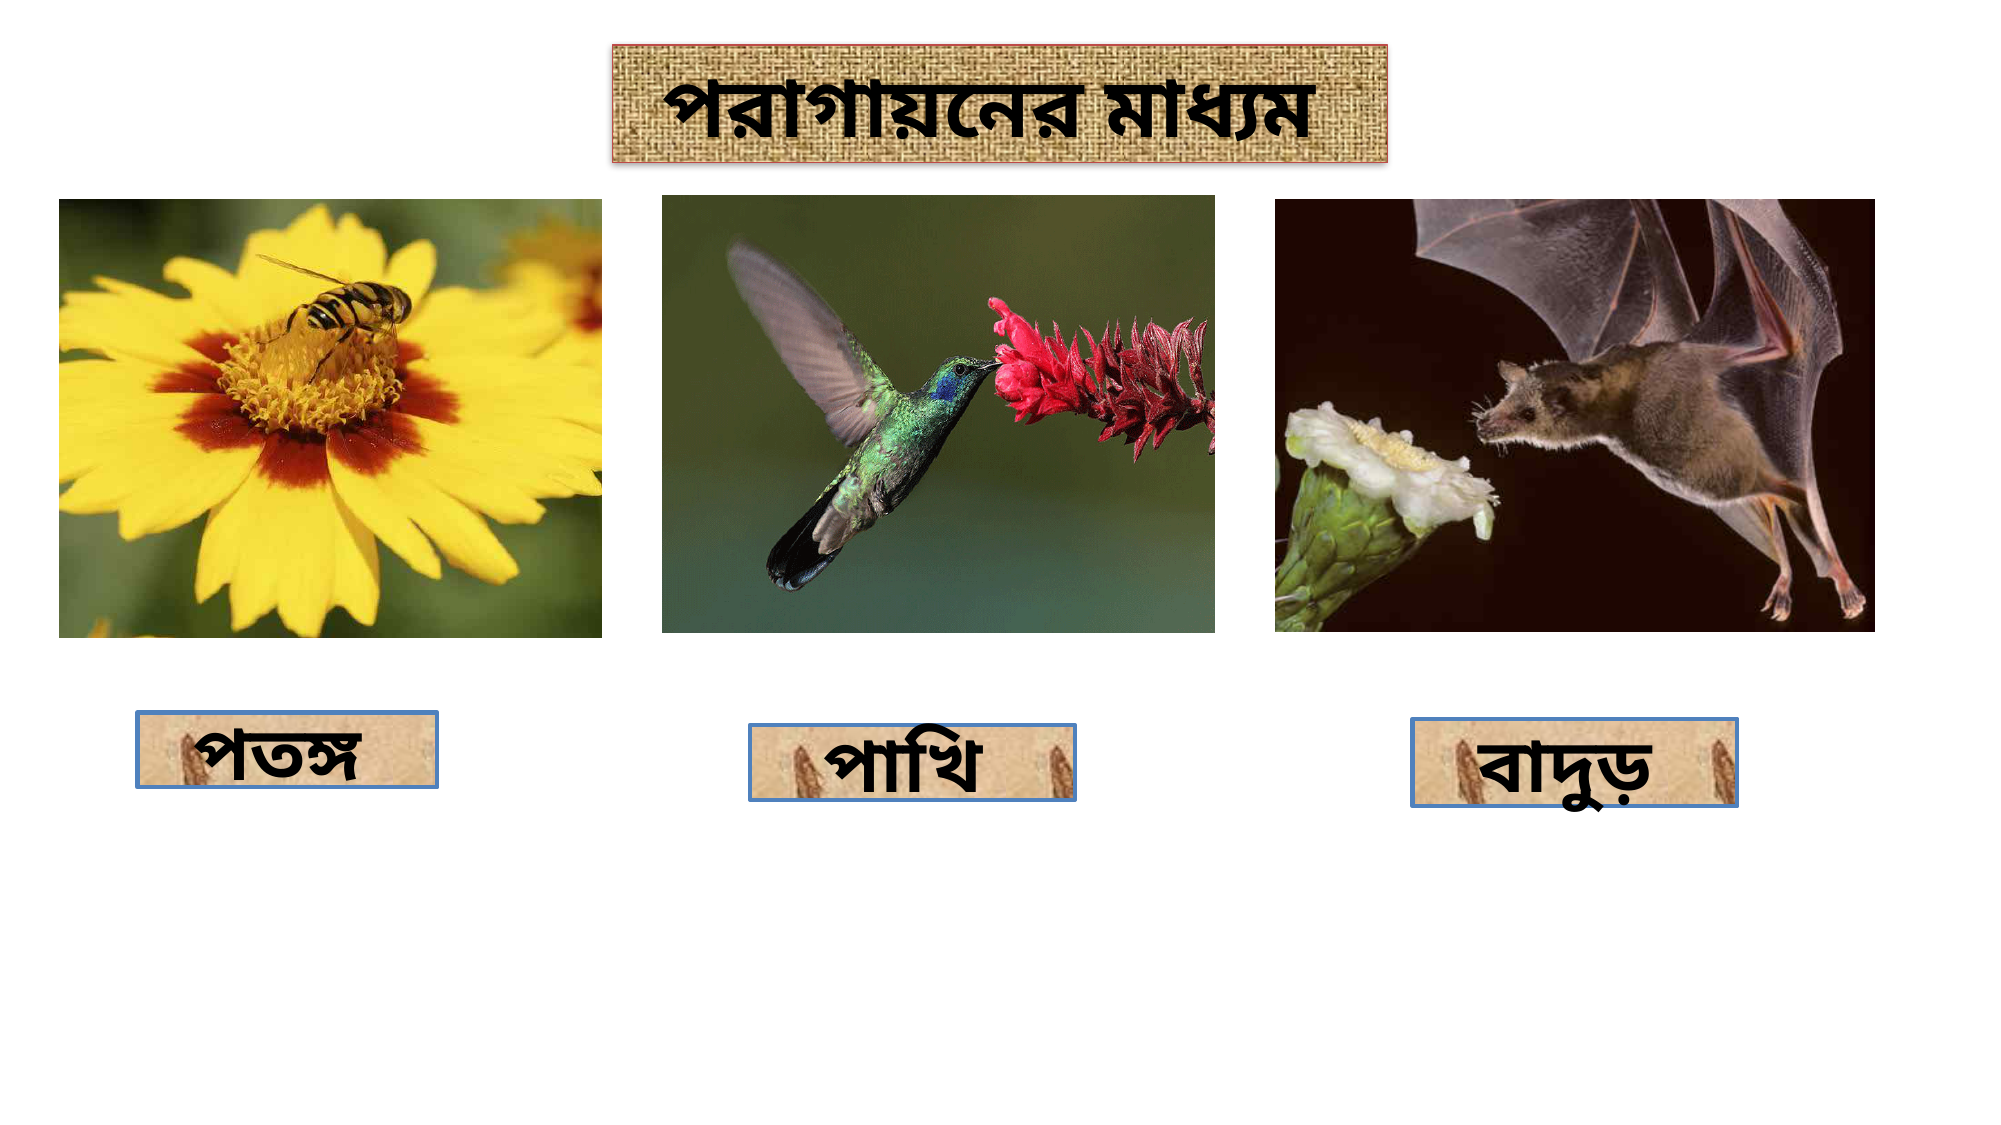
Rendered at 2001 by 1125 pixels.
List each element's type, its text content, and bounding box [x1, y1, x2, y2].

text_box পতঙ্গ [135, 710, 439, 789]
text_box পাখি [748, 723, 1077, 802]
title পরাগায়নের মাধ্যম [612, 44, 1388, 163]
picture [1274, 199, 1876, 632]
text_box বাদুড় [1410, 717, 1739, 808]
picture [662, 195, 1215, 633]
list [59, 199, 602, 638]
